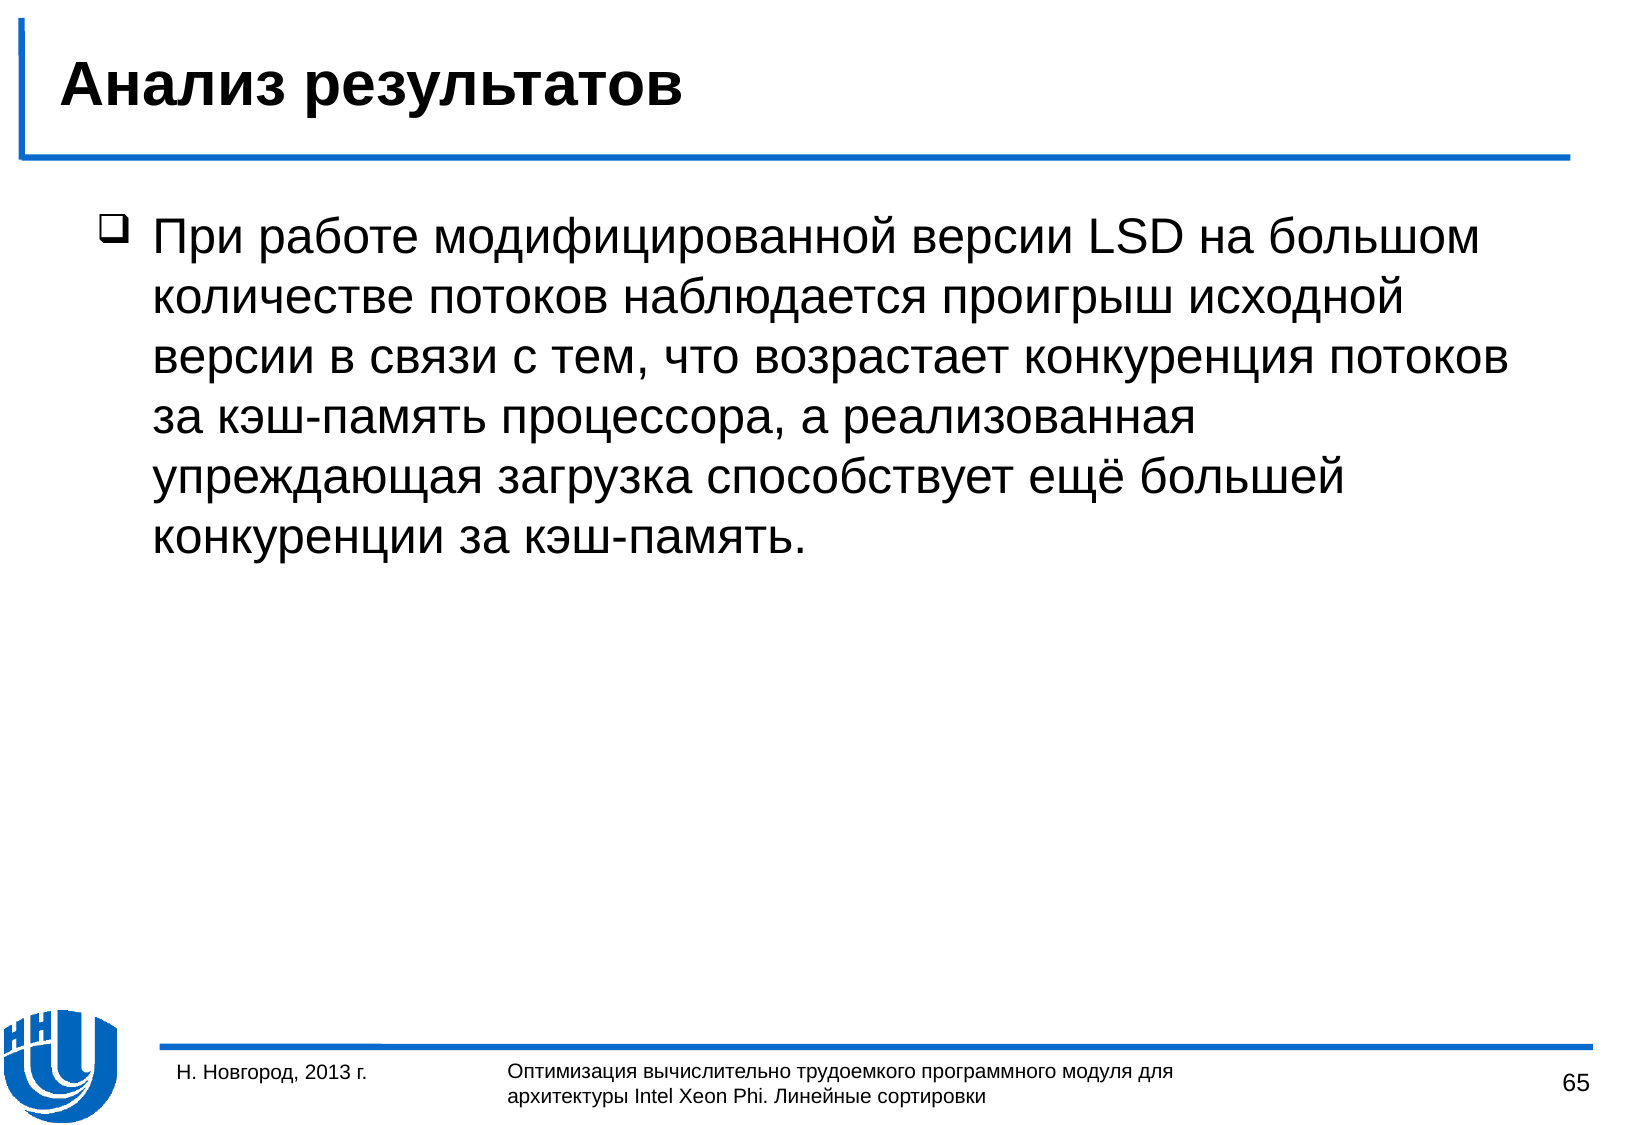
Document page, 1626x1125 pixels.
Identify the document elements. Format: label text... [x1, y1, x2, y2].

title Анализ результатов [44, 34, 1535, 127]
list При работе модифицированной версии LSD на большом количестве потоков наблюдается проигрыш исходной версии в связи с тем, что возрастает конкуренция потоков за кэш-память процессора, а реализованная упреждающая загрузка способствует ещё большей конкуренции за кэш-память. [81, 196, 1544, 1012]
picture [4, 1010, 117, 1123]
